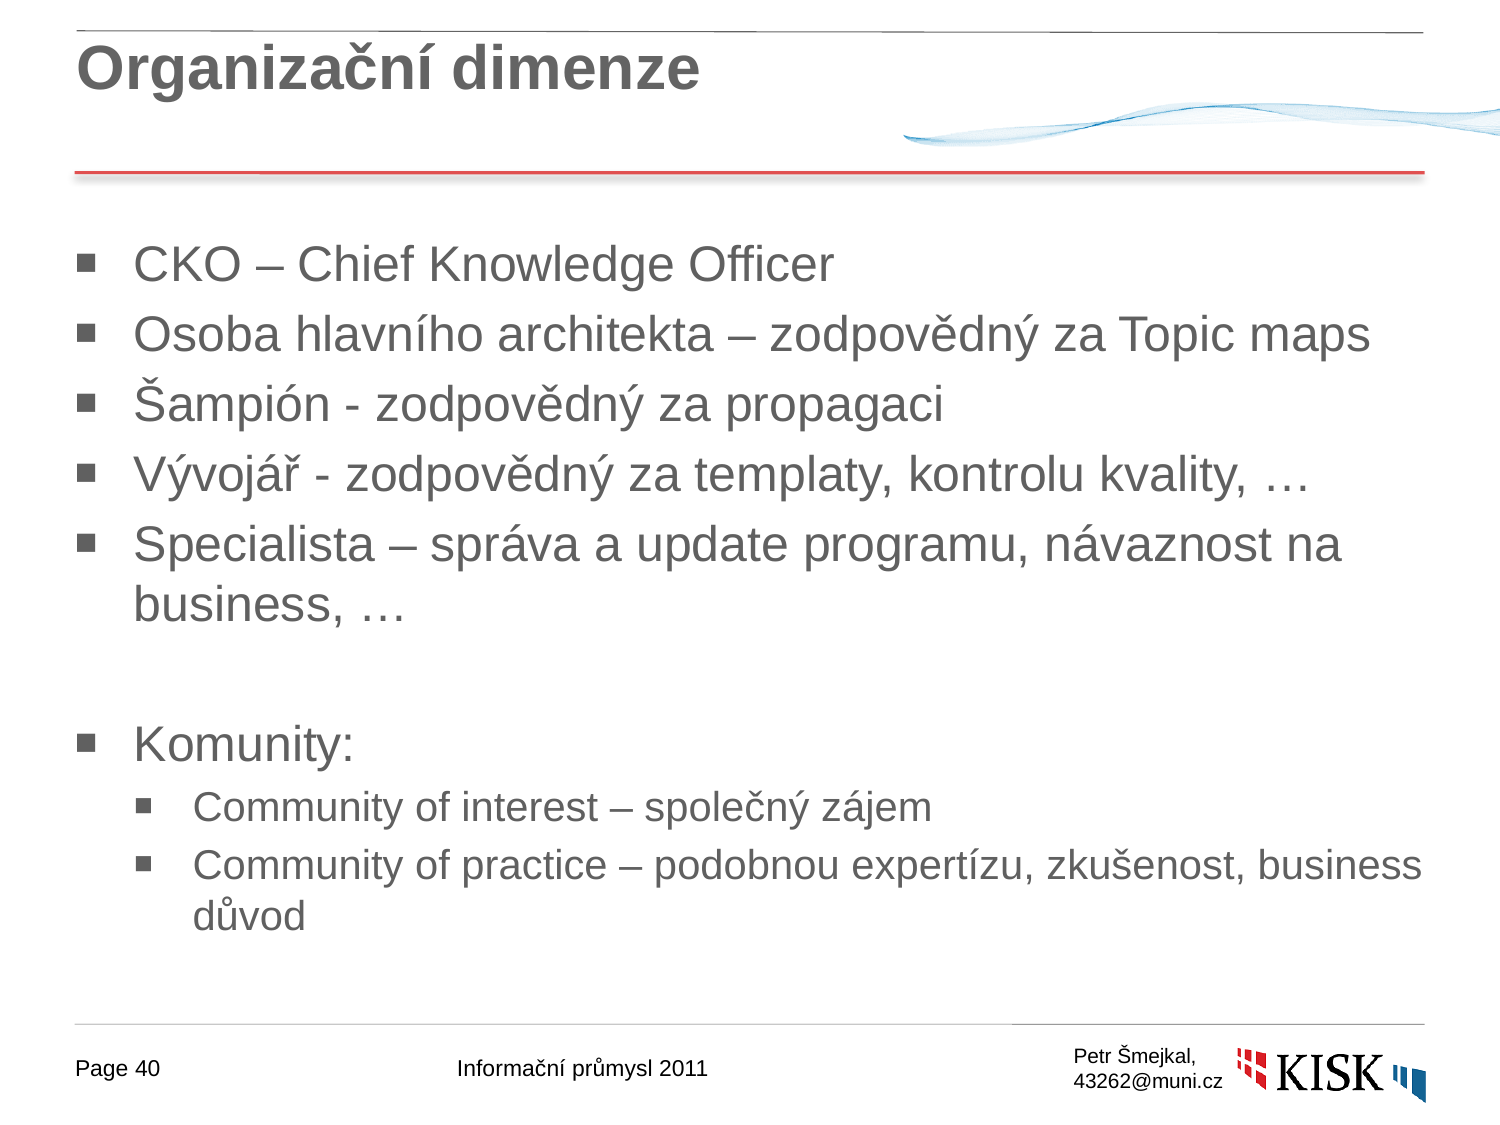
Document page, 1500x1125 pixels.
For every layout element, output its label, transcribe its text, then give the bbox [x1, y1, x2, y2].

list CKO – Chief Knowledge Officer Osoba hlavního architekta – zodpovědný za Topic maps Šampión - zodpovědný za propagaci Vývojář - zodpovědný za templaty, kontrolu kvality, … Specialista – správa a update programu, návaznost na business, … Komunity: Community of interest – společný zájem Community of practice – podobnou expertízu, zkušenost, business důvod [74, 231, 1426, 974]
title Organizační dimenze [76, 32, 1318, 175]
picture [1237, 1046, 1426, 1103]
picture [1318, 101, 1500, 149]
